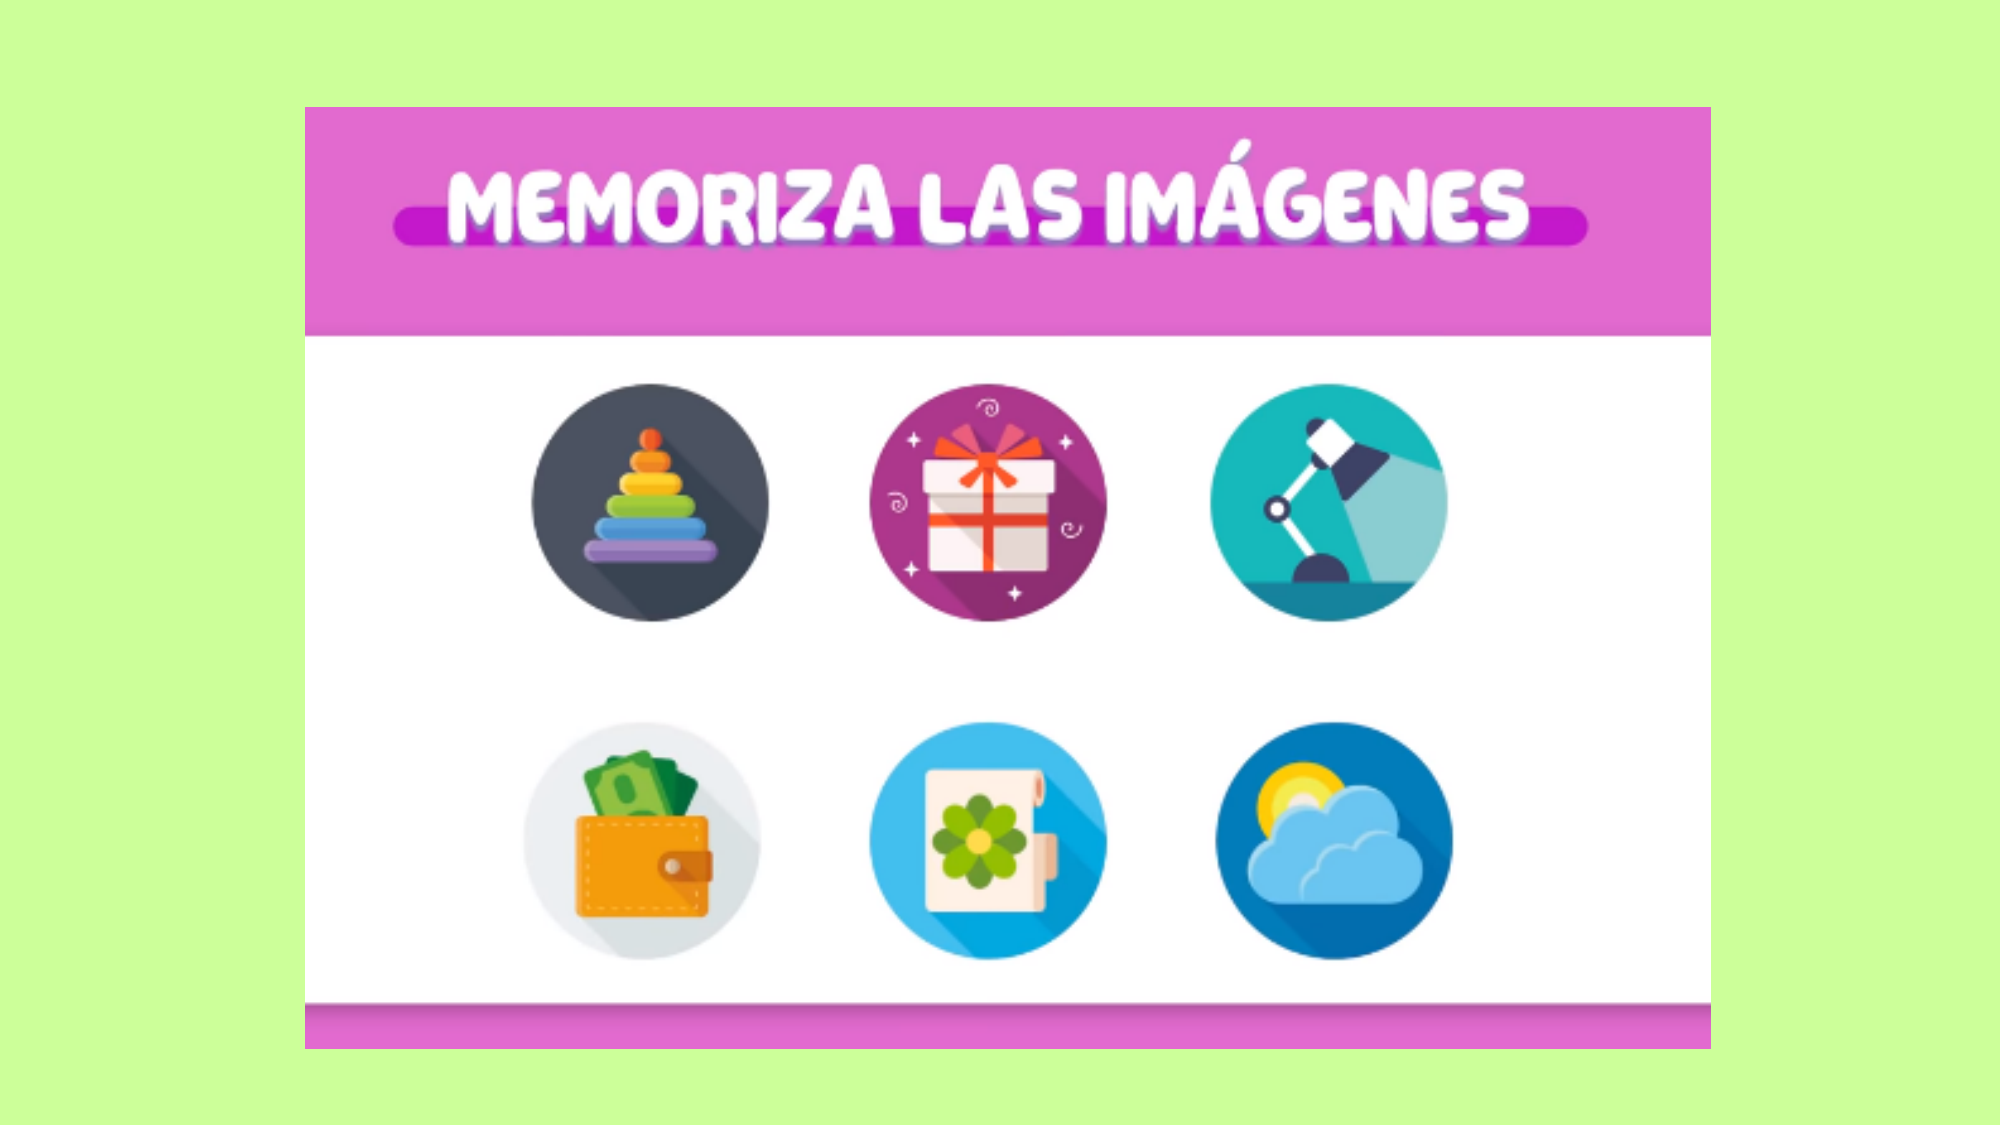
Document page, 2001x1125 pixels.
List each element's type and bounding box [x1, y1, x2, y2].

picture [305, 107, 1711, 1049]
